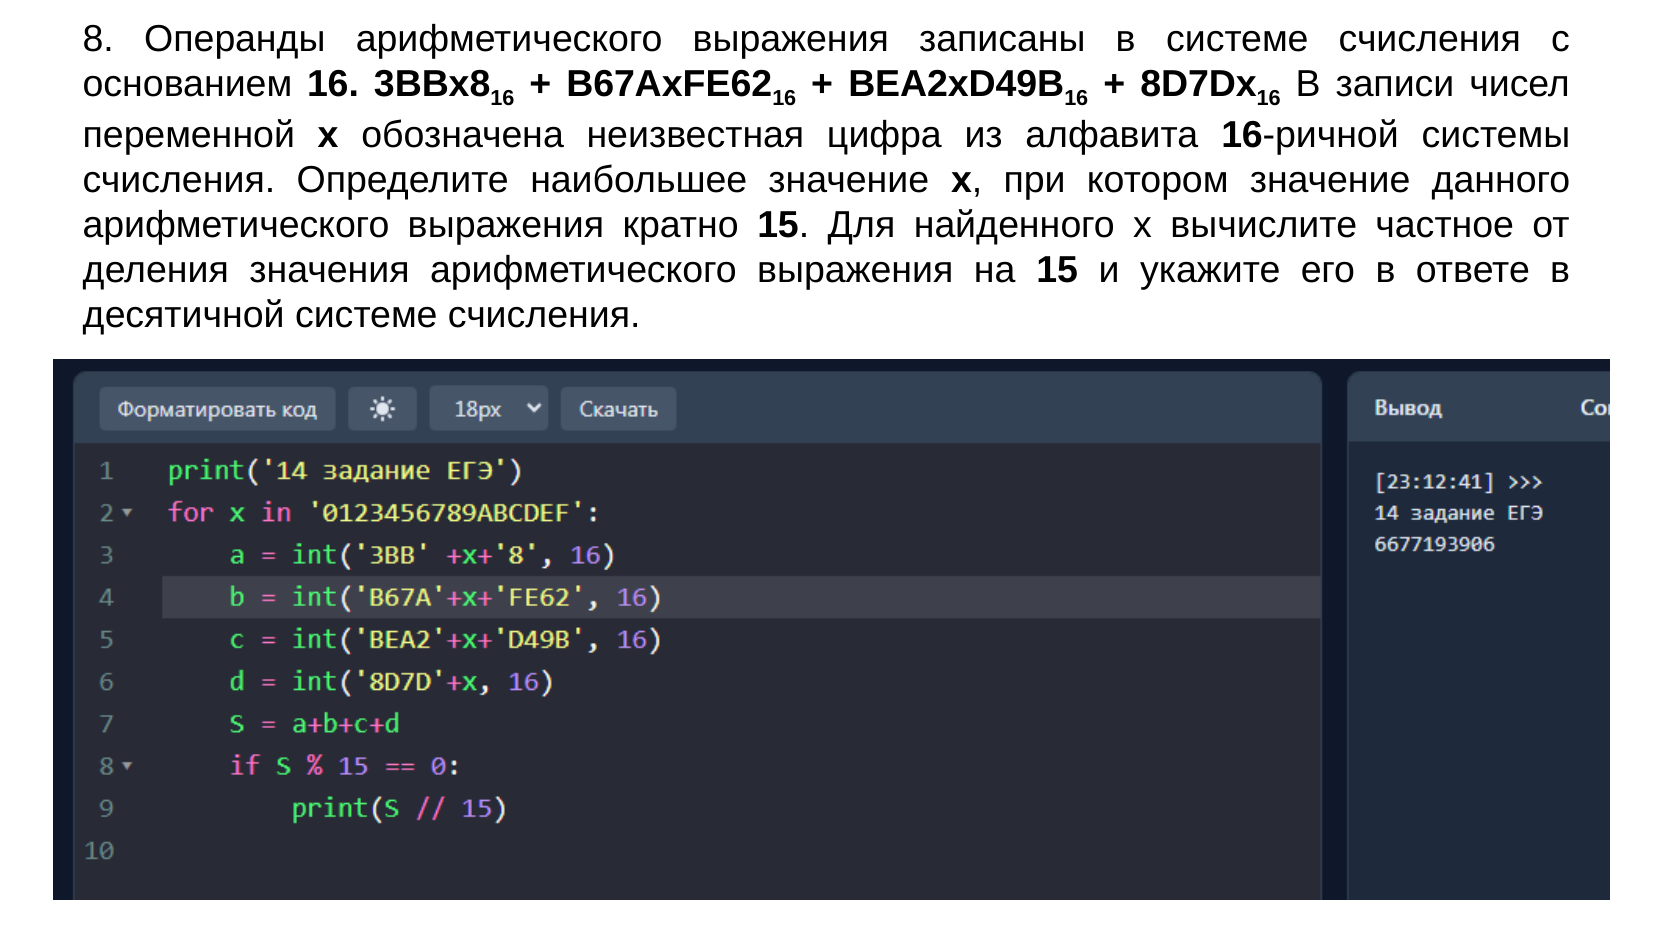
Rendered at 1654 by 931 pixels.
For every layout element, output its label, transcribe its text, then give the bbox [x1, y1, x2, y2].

text_box 8. Операнды арифметического выражения записаны в системе счисления с основанием 16. 3BBx816 + B67AxFE6216 + BEA2xD49B16 + 8D7Dx16 В записи чисел переменной x обозначена неизвестная цифра из алфавита 16-ричной системы счисления. Определите наибольшее значение x, при котором значение данного арифметического выражения кратно 15. Для найденного x вычислите частное от деления значения арифметического выражения на 15 и укажите его в ответе в десятичной системе счисления. [82, 12, 1571, 336]
picture [53, 359, 1610, 901]
